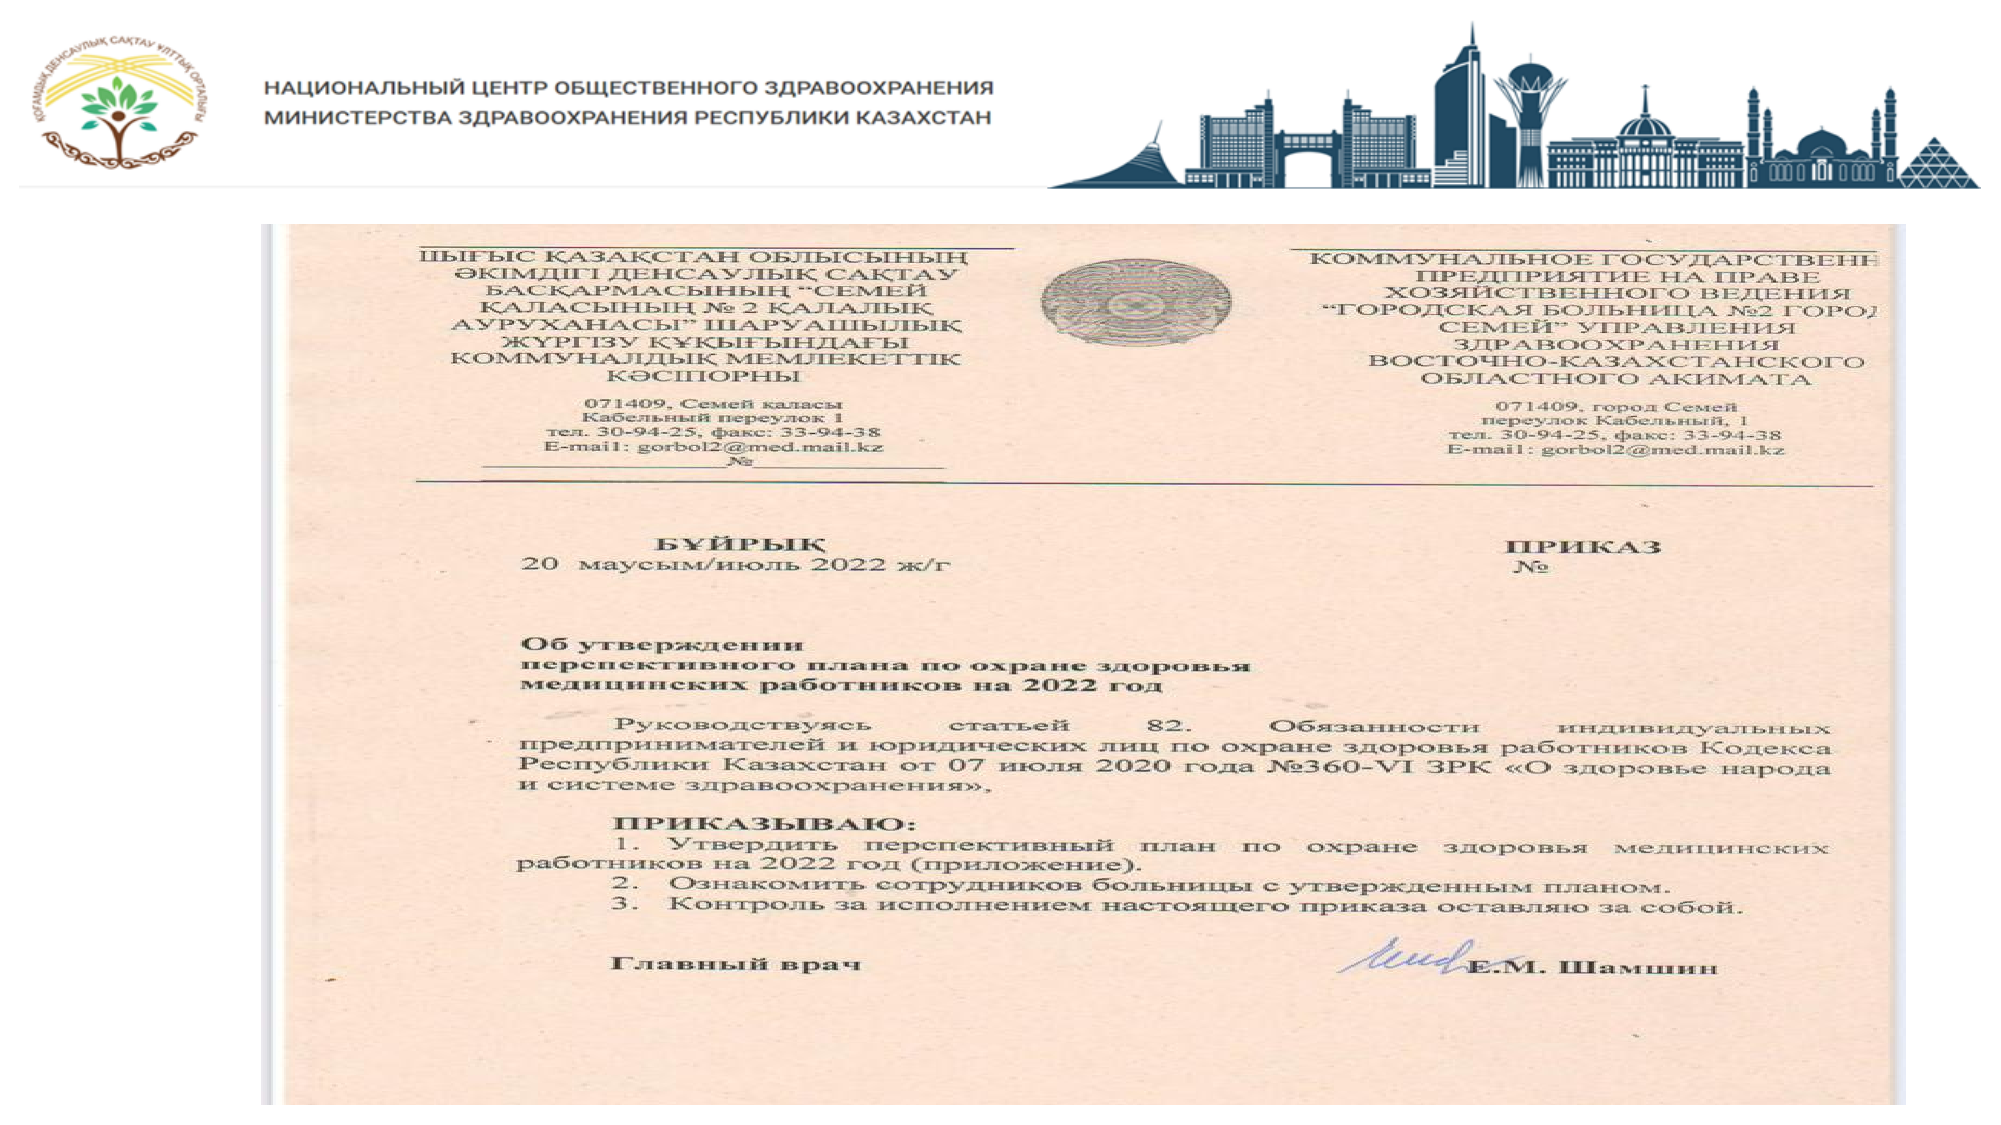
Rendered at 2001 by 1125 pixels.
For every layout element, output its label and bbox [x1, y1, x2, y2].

picture [261, 224, 1906, 1105]
picture [19, 20, 1981, 209]
